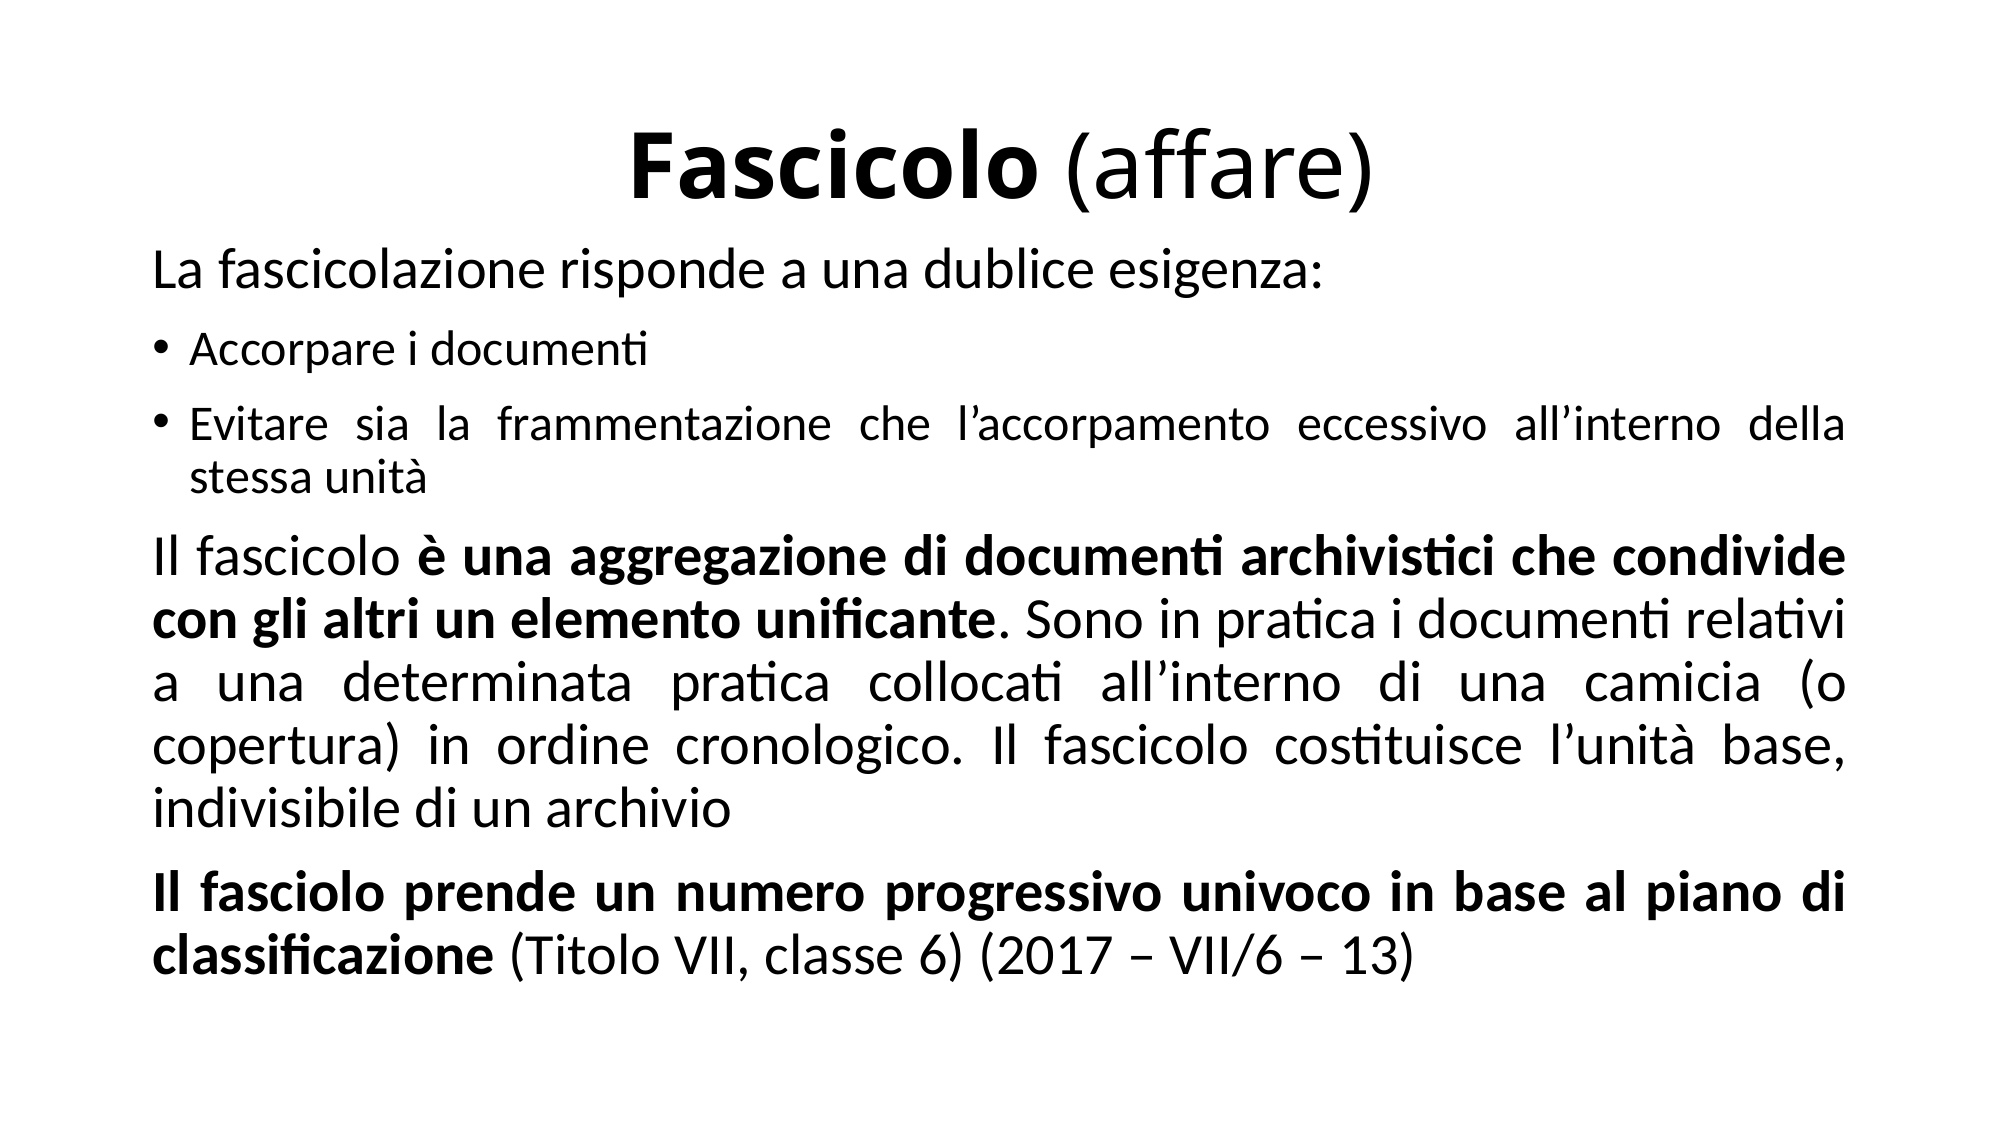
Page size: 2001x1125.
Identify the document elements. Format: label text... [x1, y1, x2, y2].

list La fascicolazione risponde a una dublice esigenza: Accorpare i documenti Evitare sia la frammentazione che l’accorpamento eccessivo all’interno della stessa unità Il fascicolo è una aggregazione di documenti archivistici che condivide con gli altri un elemento unificante. Sono in pratica i documenti relativi a una determinata pratica collocati all’interno di una camicia (o copertura) in ordine cronologico. Il fascicolo costituisce l’unità base, indivisibile di un archivio Il fasciolo prende un numero progressivo univoco in base al piano di classificazione (Titolo VII, classe 6) (2017 – VII/6 – 13) [137, 230, 1863, 1014]
title Fascicolo (affare) [137, 59, 1863, 230]
